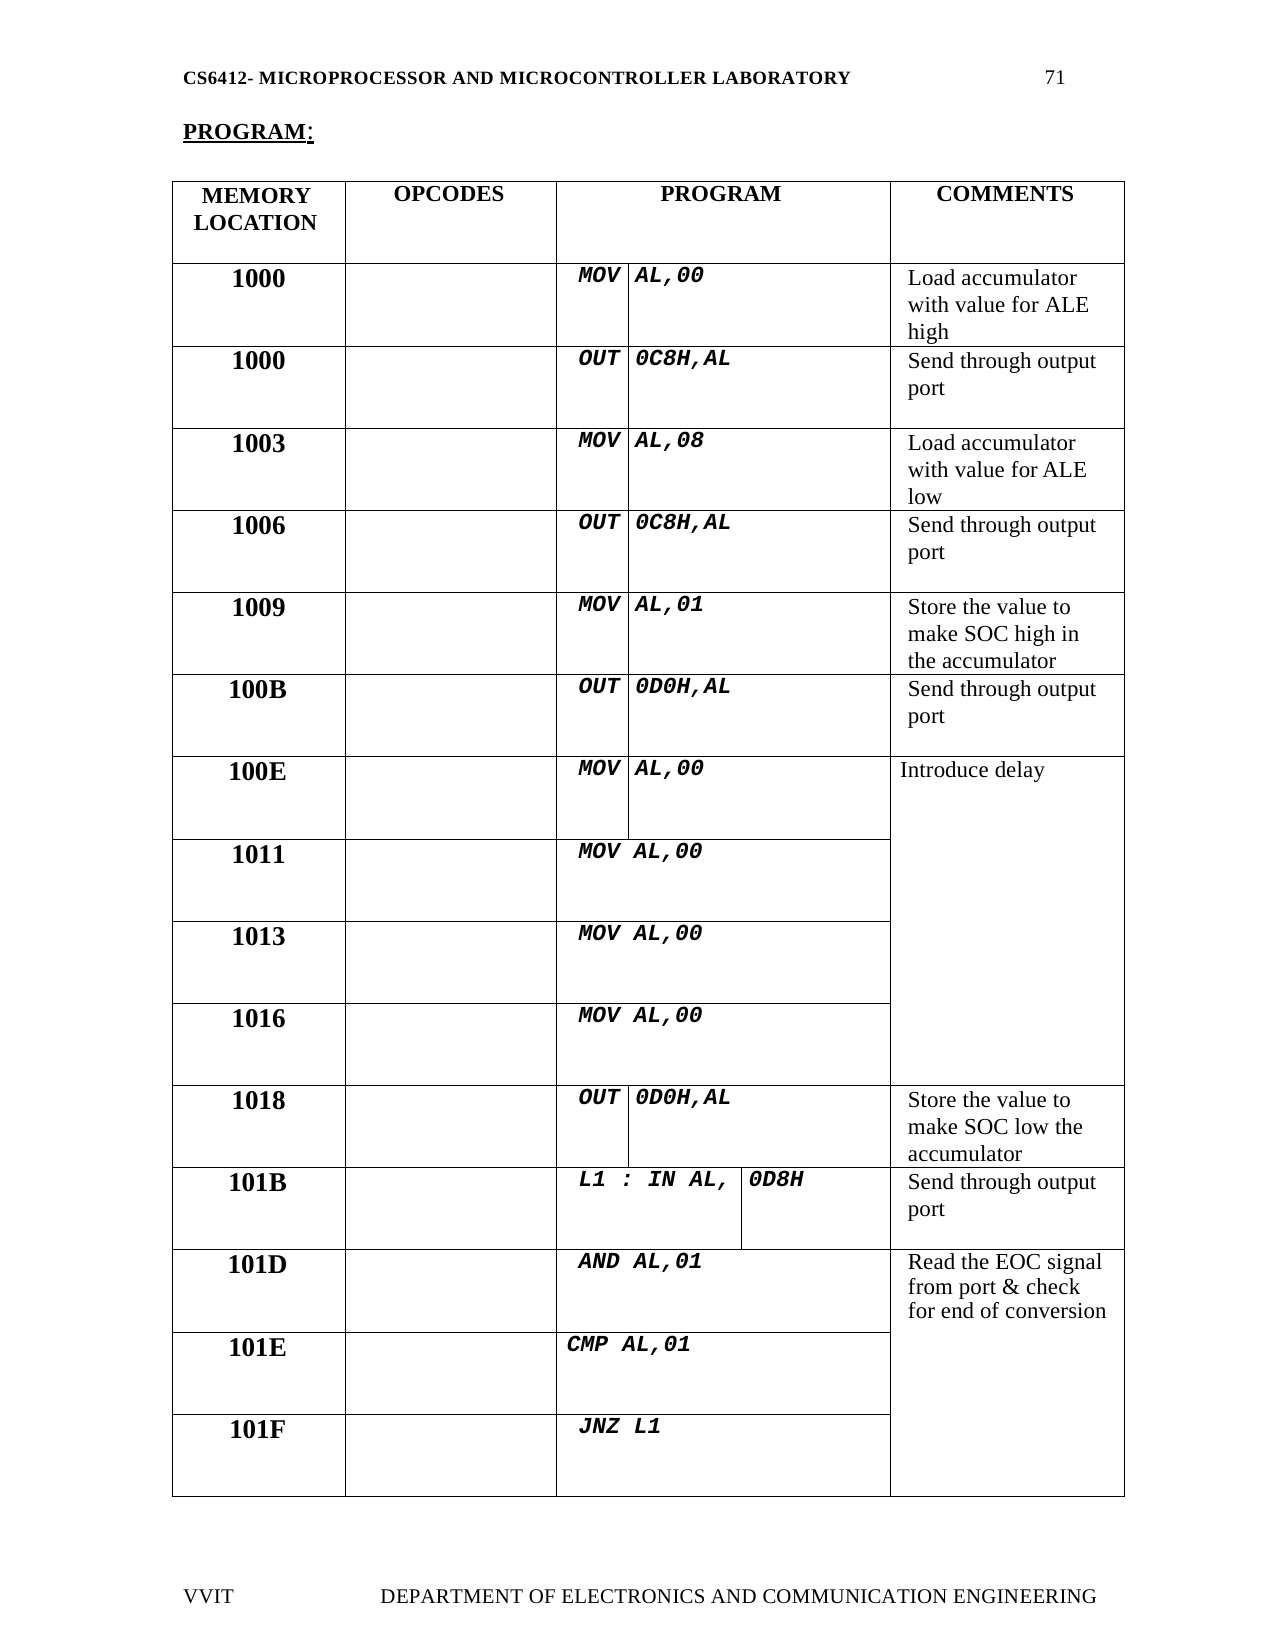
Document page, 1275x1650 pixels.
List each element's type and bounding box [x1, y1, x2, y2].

table_cell [629, 1086, 890, 1167]
slide_number [378, 1582, 1110, 1610]
table_cell [173, 840, 345, 921]
table_cell [629, 593, 890, 674]
table_cell [173, 675, 345, 756]
table_cell [629, 347, 890, 428]
table_cell [346, 1250, 556, 1332]
table_cell [173, 757, 345, 839]
table_header [891, 182, 1124, 263]
table_cell [346, 429, 556, 510]
table_cell [346, 922, 556, 1003]
table_cell [891, 1250, 1124, 1496]
table_cell [891, 757, 1124, 1085]
table_header [346, 182, 556, 263]
table_cell [557, 1004, 890, 1085]
table_cell [557, 264, 628, 346]
table_cell [173, 511, 345, 592]
table_cell [891, 1086, 1124, 1167]
table_cell [557, 1415, 890, 1496]
table_cell [891, 593, 1124, 674]
table_cell [346, 511, 556, 592]
table_cell [629, 429, 890, 510]
table_cell [557, 1086, 628, 1167]
table_cell [891, 264, 1124, 346]
table_cell [557, 1250, 890, 1332]
table_cell [557, 511, 628, 592]
table_cell [346, 757, 556, 839]
table_cell [173, 1168, 345, 1249]
table_cell [346, 1086, 556, 1167]
table_cell [557, 922, 890, 1003]
table_cell [891, 347, 1124, 428]
table_cell [557, 593, 628, 674]
table_cell [629, 511, 890, 592]
table_cell [346, 1415, 556, 1496]
table_cell [557, 757, 628, 839]
table_cell [173, 1004, 345, 1085]
table_cell [346, 1168, 556, 1249]
table_cell [173, 922, 345, 1003]
table_cell [346, 264, 556, 346]
table_cell [173, 1415, 345, 1496]
table_cell [891, 429, 1124, 510]
table_cell [173, 347, 345, 428]
table_cell [346, 1004, 556, 1085]
table_cell [173, 1250, 345, 1332]
table_cell [173, 264, 345, 346]
table_cell [346, 347, 556, 428]
table_cell [173, 1333, 345, 1414]
table_cell [557, 429, 628, 510]
text_box [181, 65, 858, 91]
table_cell [173, 429, 345, 510]
table_cell [346, 840, 556, 921]
table_cell [346, 1333, 556, 1414]
table_cell [173, 593, 345, 674]
table_cell [346, 675, 556, 756]
table_cell [742, 1168, 890, 1249]
table_cell [557, 675, 628, 756]
table_header [173, 182, 345, 263]
table_cell [557, 1168, 741, 1249]
table_cell [891, 511, 1124, 592]
table_header [557, 182, 890, 263]
table_cell [557, 1333, 890, 1414]
text_box [181, 112, 318, 147]
table_cell [173, 1086, 345, 1167]
table_cell [891, 675, 1124, 756]
text_box [1042, 63, 1069, 91]
table_cell [346, 593, 556, 674]
table_cell [629, 757, 890, 839]
table_cell [557, 840, 890, 921]
table_cell [557, 347, 628, 428]
table_cell [629, 264, 890, 346]
table_cell [891, 1168, 1124, 1249]
table_cell [629, 675, 890, 756]
footer [181, 1582, 237, 1610]
